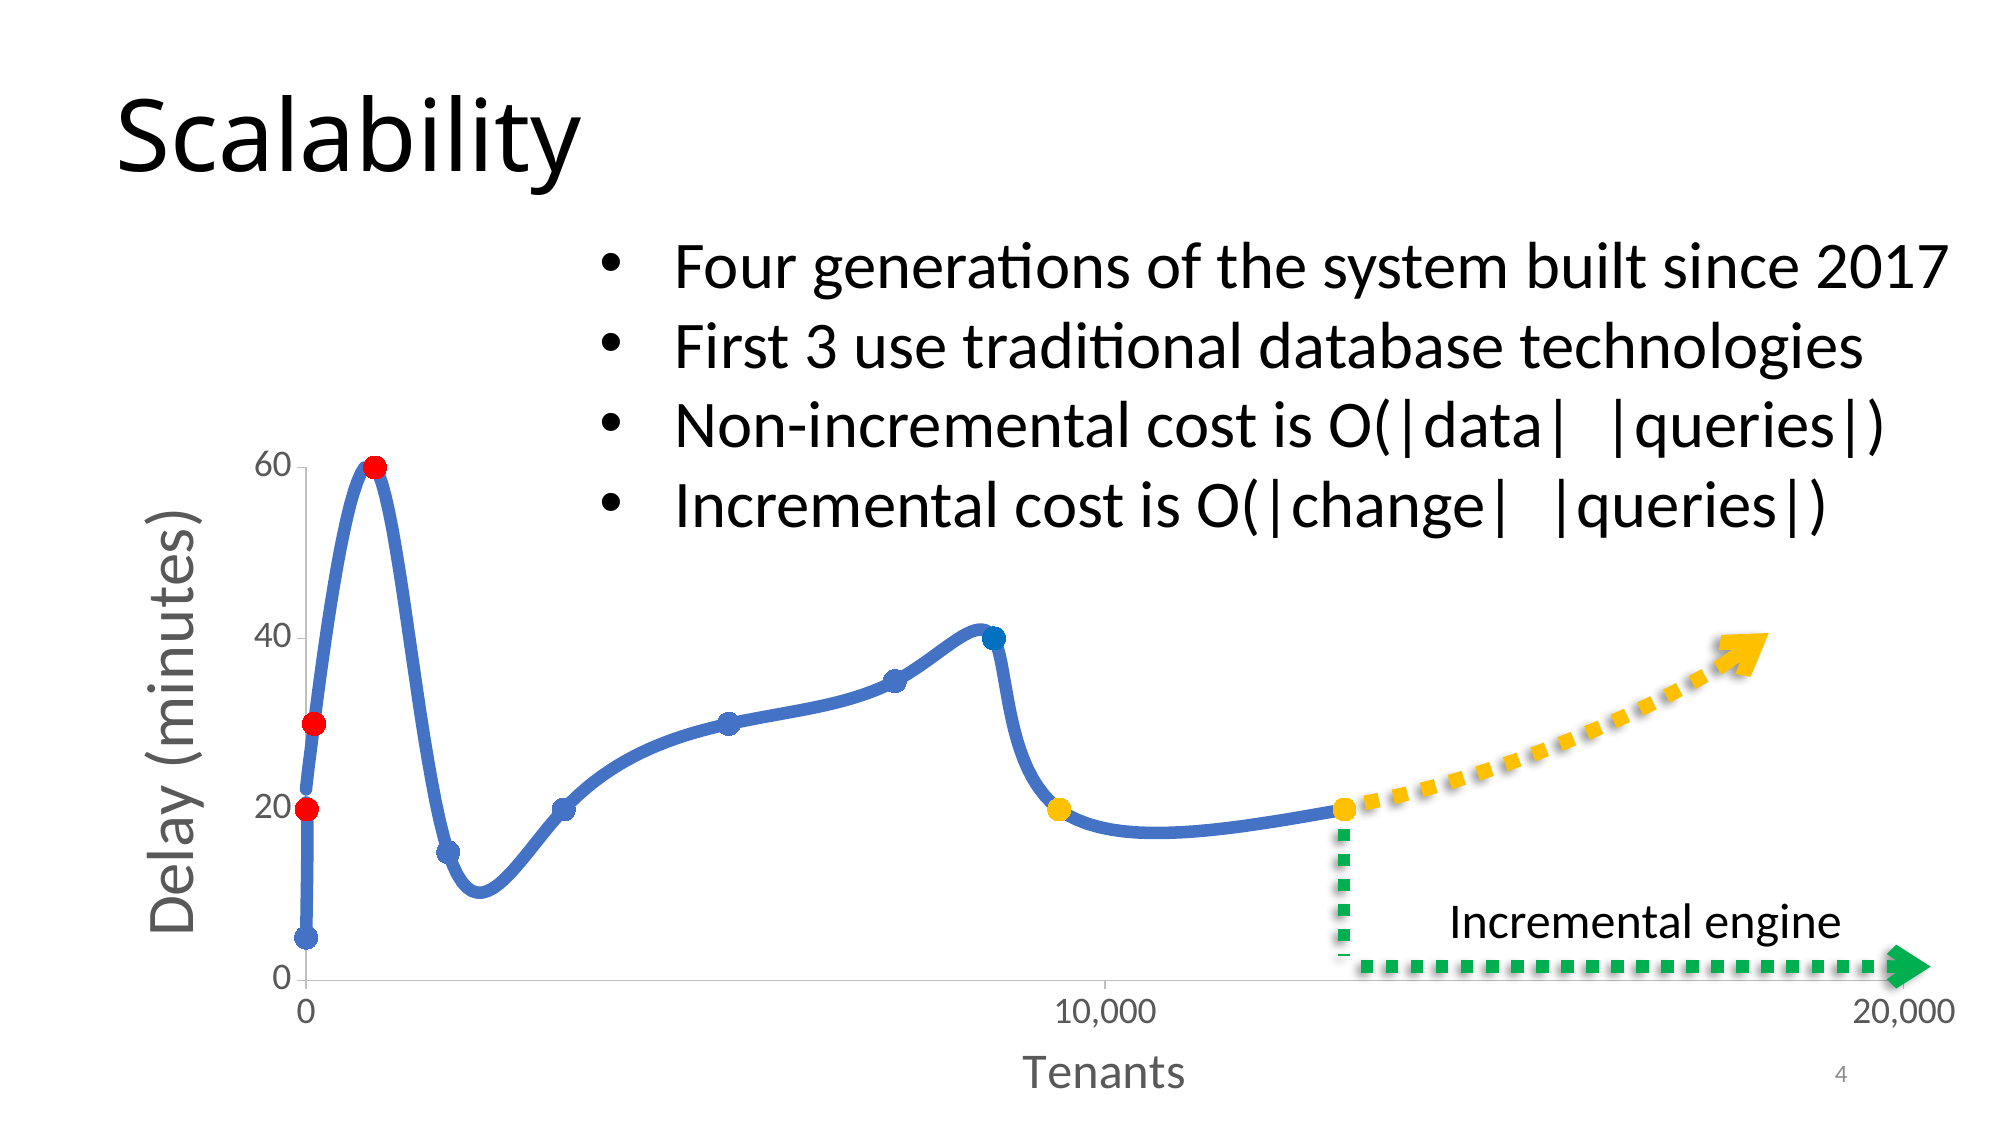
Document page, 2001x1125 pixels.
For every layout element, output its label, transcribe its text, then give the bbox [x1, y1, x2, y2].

chart [25, 328, 1961, 1117]
title Scalability [100, 54, 1900, 223]
